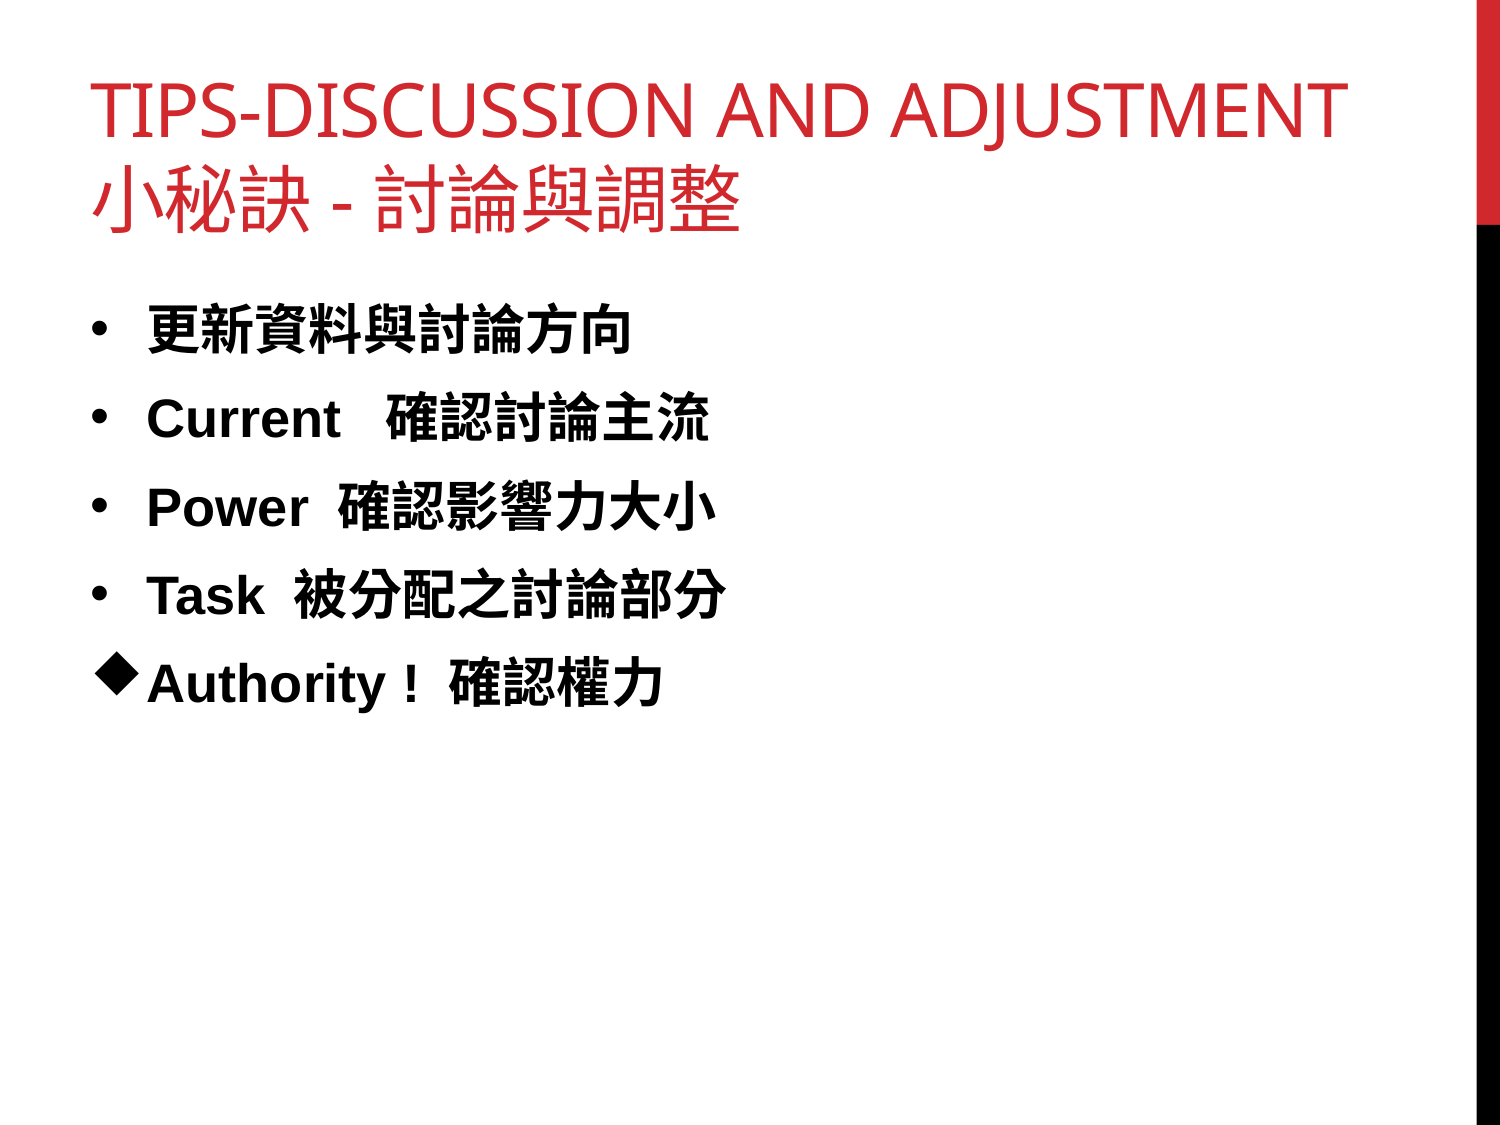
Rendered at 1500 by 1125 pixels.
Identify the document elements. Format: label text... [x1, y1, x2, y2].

title TIPS-Discussion and Adjustment 小秘訣-討論與調整 [75, 25, 1500, 250]
list 更新資料與討論方向 Current 確認討論主流 Power 確認影響力大小 Task 被分配之討論部分 Authority ! 確認權力 [75, 287, 1325, 1005]
